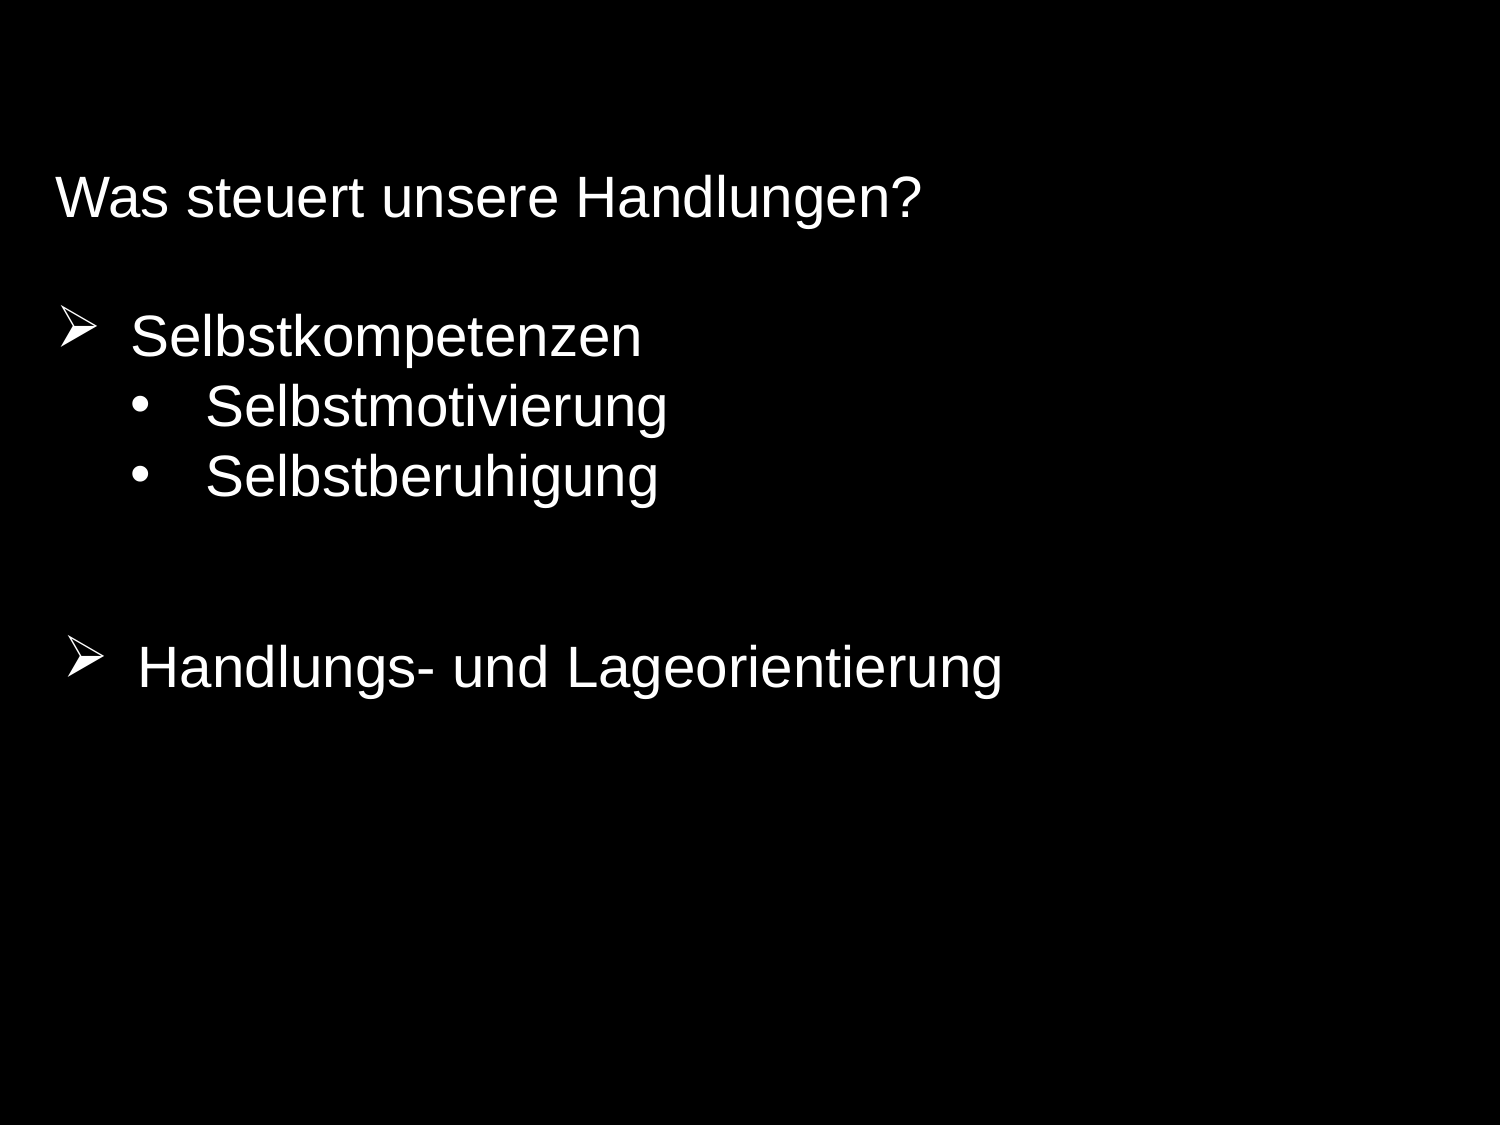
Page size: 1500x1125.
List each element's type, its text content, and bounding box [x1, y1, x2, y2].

text_box Was steuert unsere Handlungen? [41, 151, 1424, 236]
text_box Handlungs- und Lageorientierung [48, 621, 1021, 707]
text_box Selbstkompetenzen Selbstmotivierung Selbstberuhigung [41, 290, 1317, 532]
